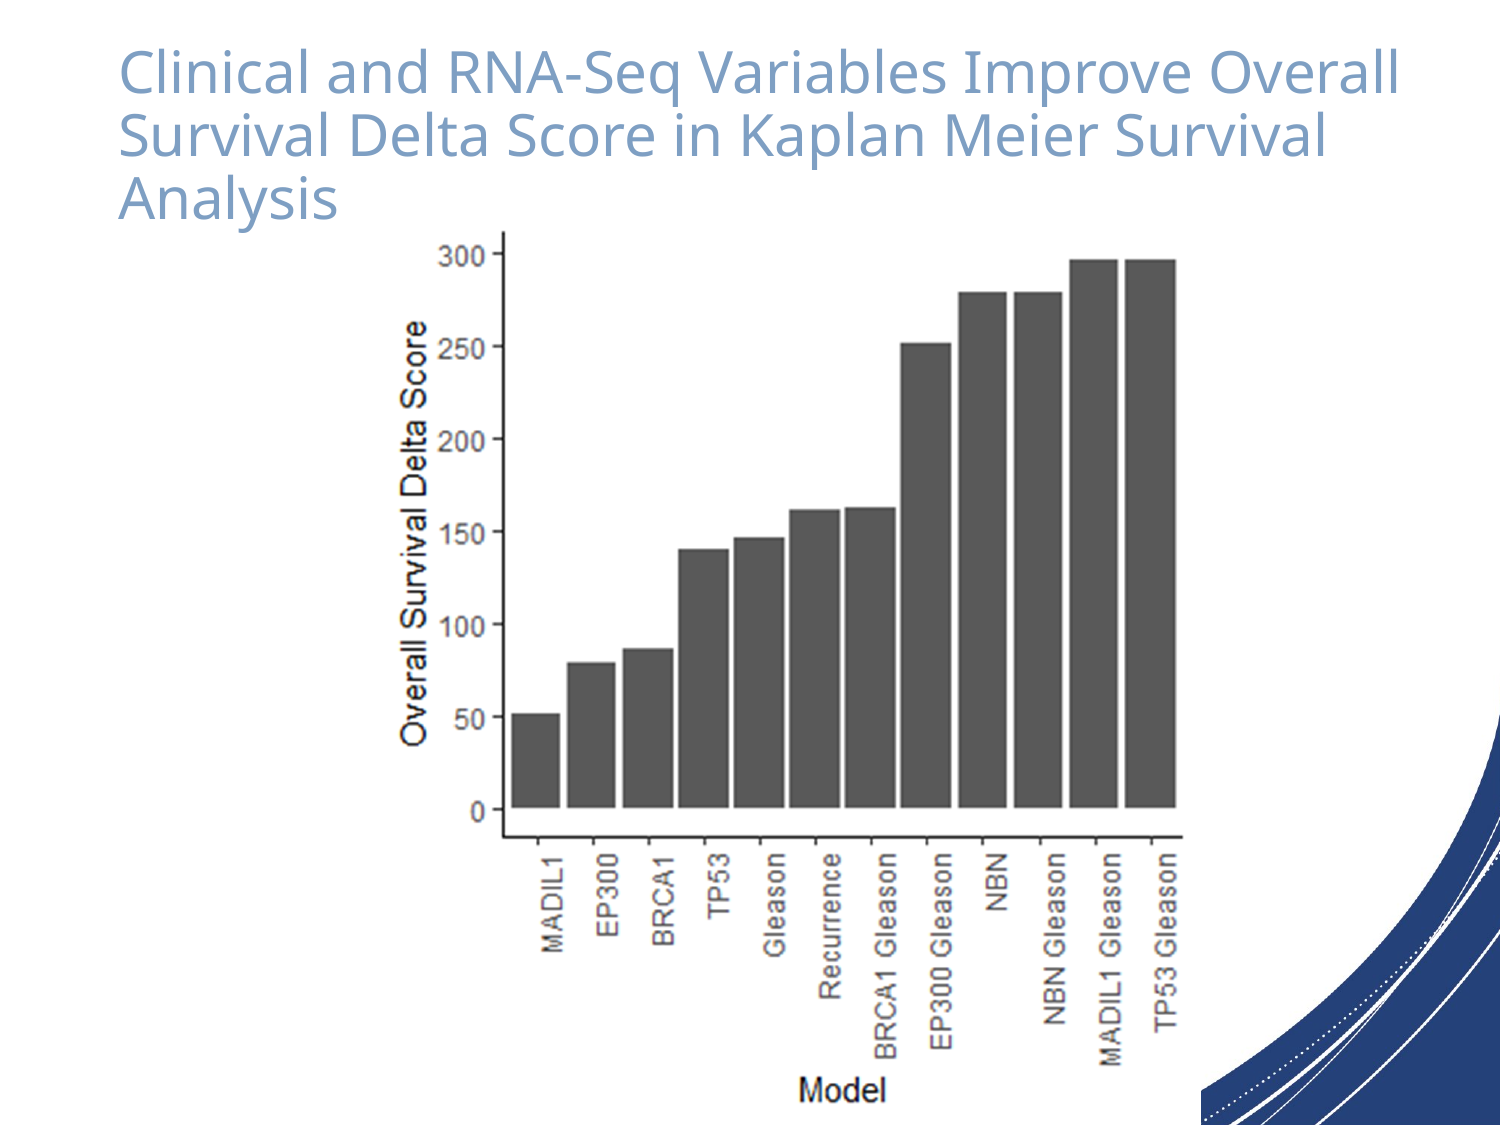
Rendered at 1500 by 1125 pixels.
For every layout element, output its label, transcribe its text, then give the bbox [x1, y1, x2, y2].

title Clinical and RNA-Seq Variables Improve Overall Survival Delta Score in Kaplan Meier Survival Analysis [103, 59, 1500, 216]
picture [4, 2, 1500, 1125]
